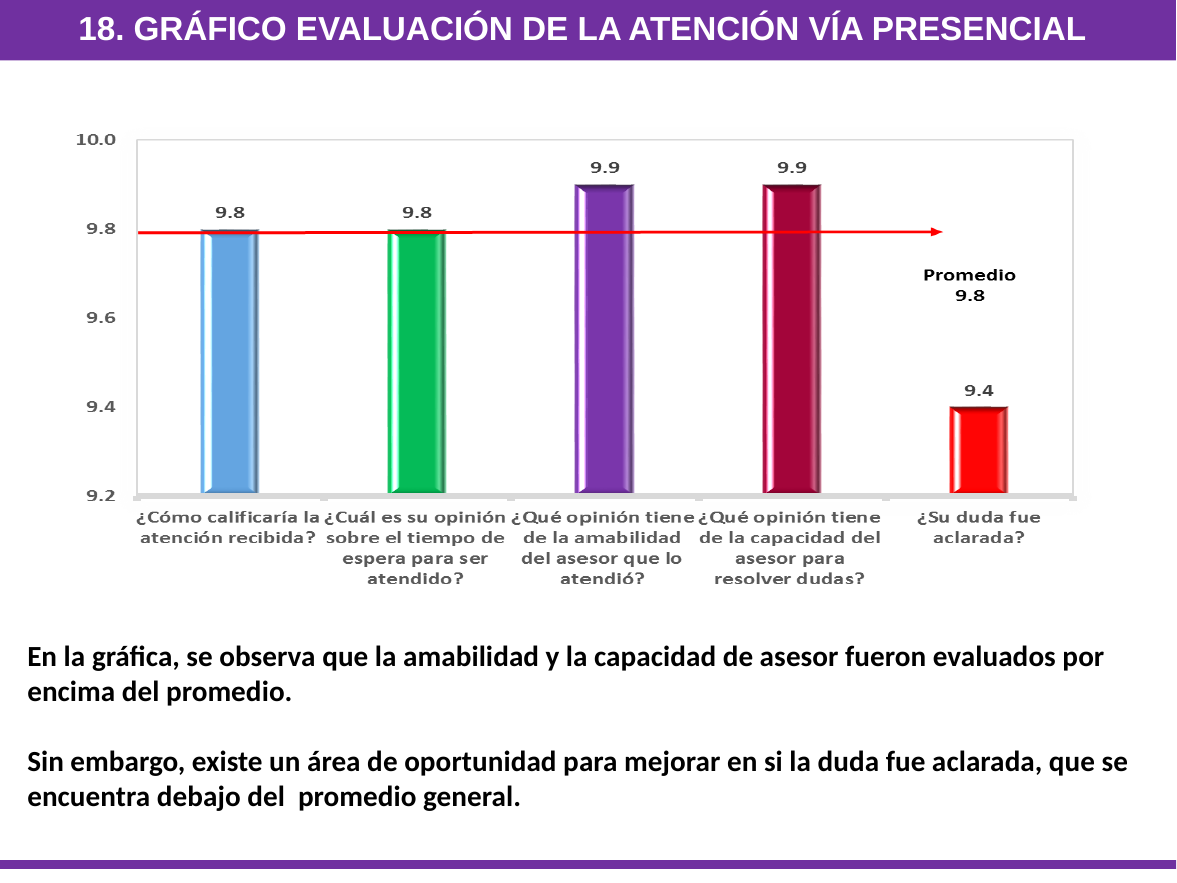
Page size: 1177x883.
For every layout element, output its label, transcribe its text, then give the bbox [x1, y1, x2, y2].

text_box 18. Gráfico Evaluación de la atención vía Presencial [0, 0, 1167, 55]
picture [71, 113, 1105, 595]
text_box En la gráfica, se observa que la amabilidad y la capacidad de asesor fueron evaluados por encima del promedio. Sin embargo, existe un área de oportunidad para mejorar en si la duda fue aclarada, que se encuentra debajo del promedio general. [12, 629, 1167, 820]
